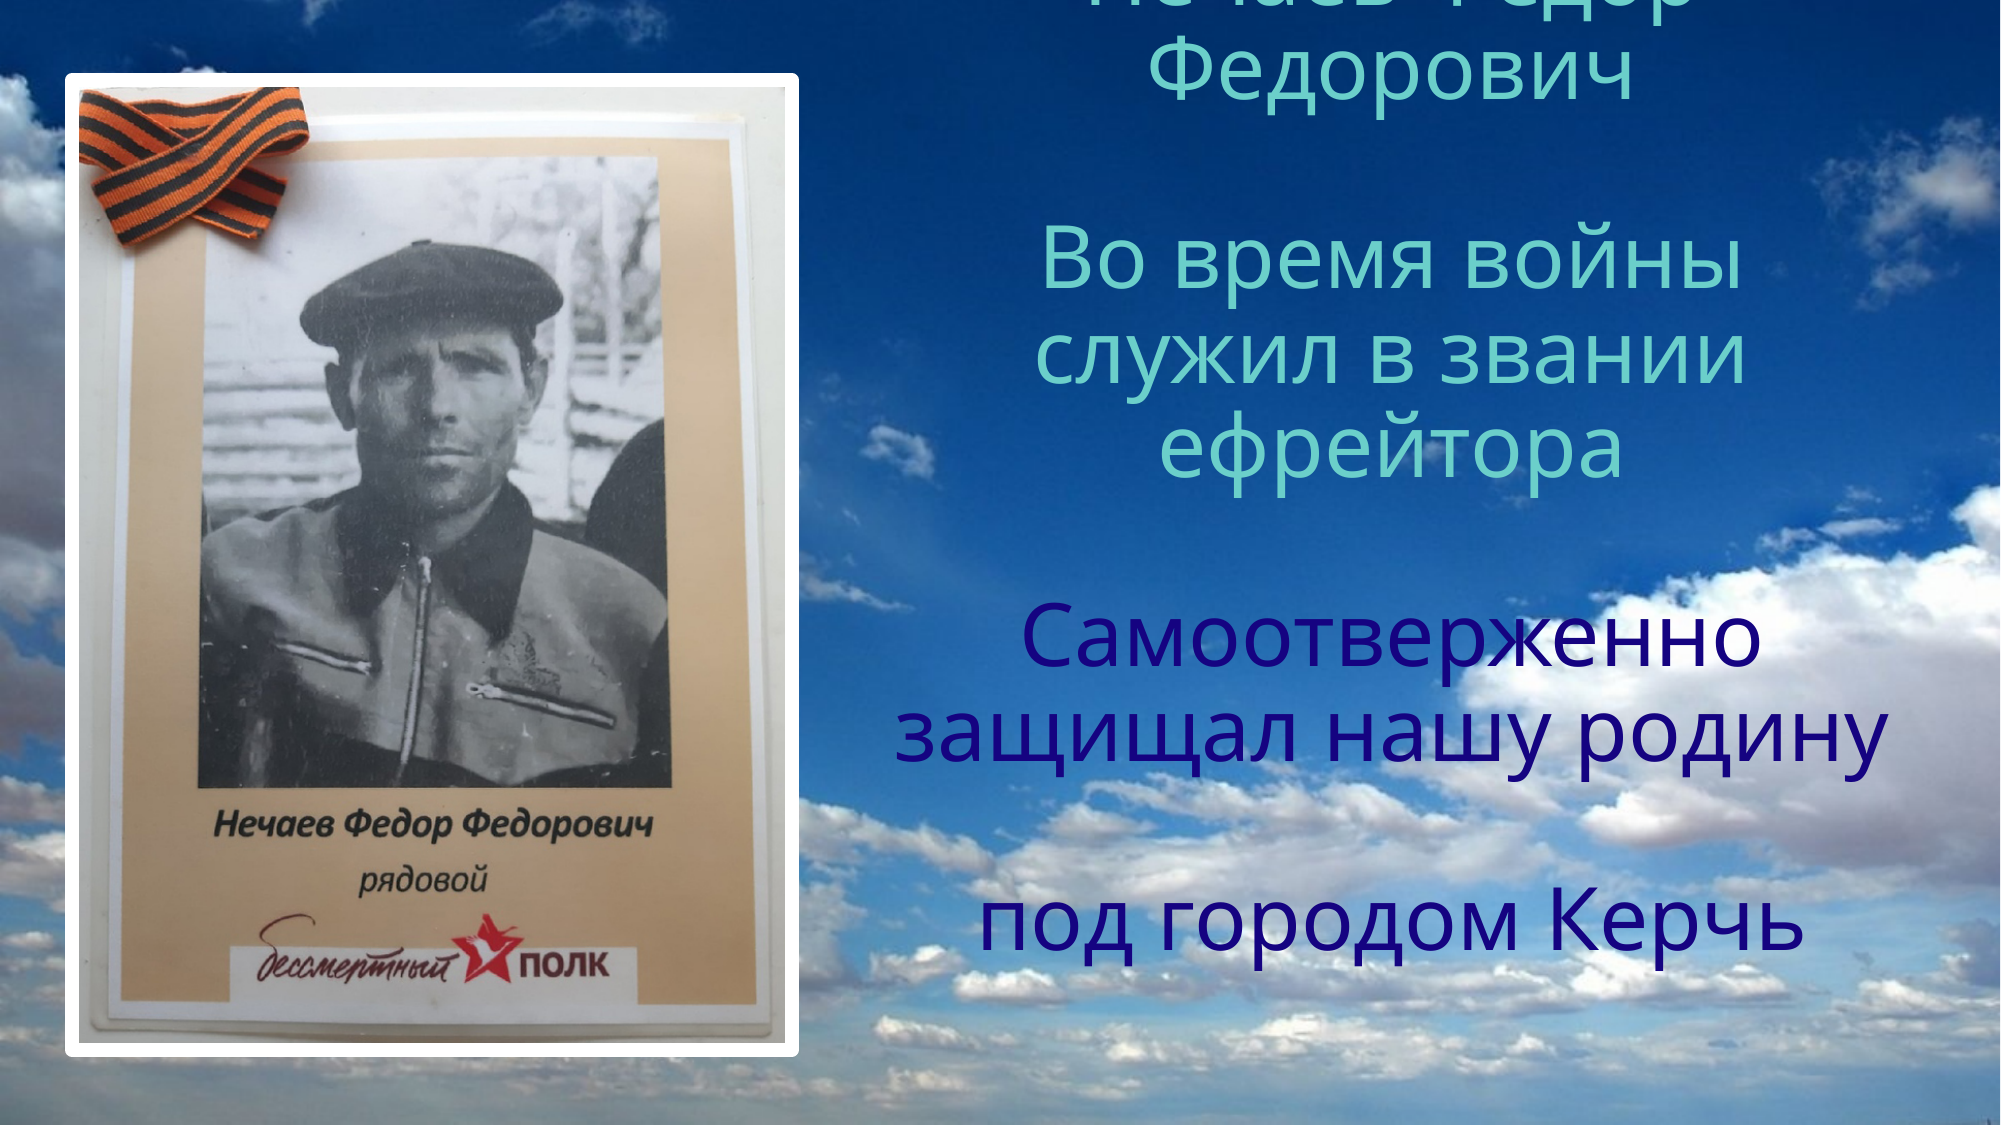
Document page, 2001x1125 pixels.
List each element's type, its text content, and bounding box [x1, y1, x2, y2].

picture [0, 0, 2001, 1125]
title Мой прапрадедушка Нечаев Федор Федорович Во время войны служил в звании ефрейтора Самоотверженно защищал нашу родину под городом Керчь [873, 471, 1911, 977]
